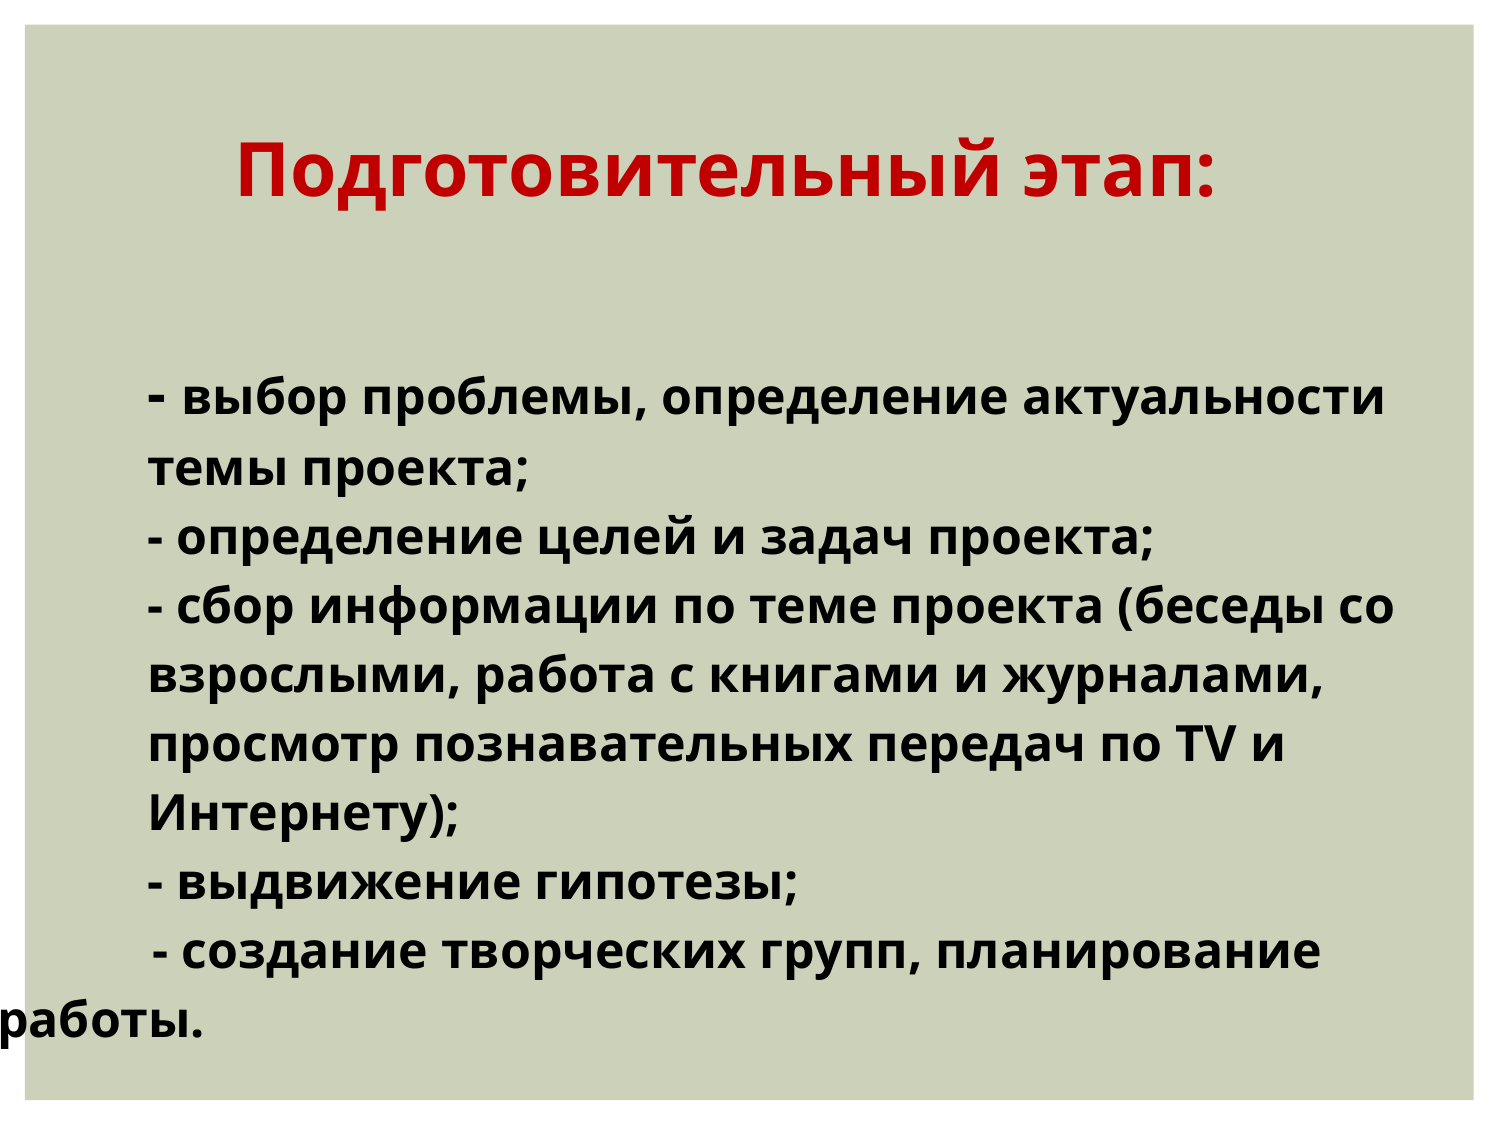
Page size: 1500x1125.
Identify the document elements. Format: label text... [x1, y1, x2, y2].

text_box Подготовительный этап: - выбор проблемы, определение актуальности темы проекта; - определение целей и задач проекта; - сбор информации по теме проекта (беседы со взрослыми, работа с книгами и журналами, просмотр познавательных передач по ТV и Интернету); - выдвижение гипотезы; - создание творческих групп, планирование работы. [0, 113, 1471, 1125]
